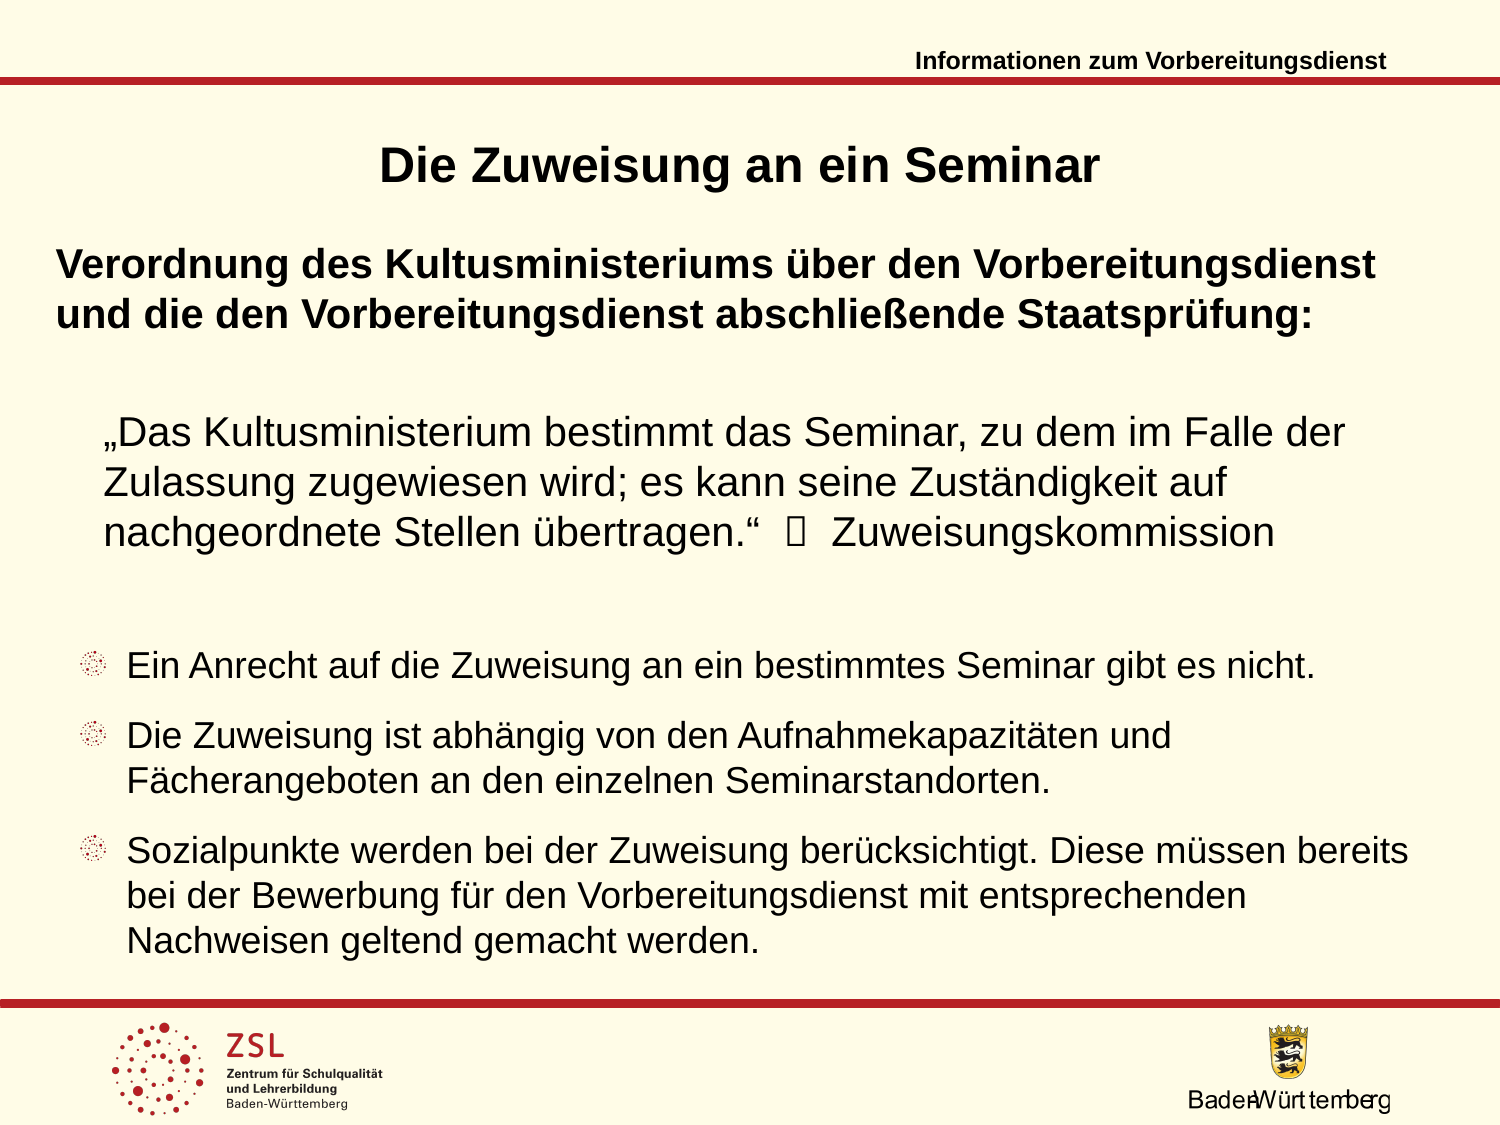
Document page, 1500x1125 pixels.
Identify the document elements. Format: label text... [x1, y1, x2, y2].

footer Informationen zum Vorbereitungsdienst [395, 44, 1388, 75]
picture [0, 999, 1500, 1125]
picture [79, 834, 106, 862]
text_box Die Zuweisung an ein Seminar [44, 125, 1451, 201]
text_box Verordnung des Kultusministeriums über den Vorbereitungsdienst und die den Vorbereitungsdienst abschließende Staatsprüfung: [40, 229, 1455, 344]
text_box „Das Kultusministerium bestimmt das Seminar, zu dem im Falle der Zulassung zugewiesen wird; es kann seine Zuständigkeit auf nachgeordnete Stellen übertragen.“  Zuweisungskommission [88, 397, 1389, 562]
picture [1187, 1023, 1390, 1116]
text_box Ein Anrecht auf die Zuweisung an ein bestimmtes Seminar gibt es nicht. Die Zuweisung ist abhängig von den Aufnahmekapazitäten und Fächerangeboten an den einzelnen Seminarstandorten. Sozialpunkte werden bei der Zuweisung berücksichtigt. Diese müssen bereits bei der Bewerbung für den Vorbereitungsdienst mit entsprechenden Nachweisen geltend gemacht werden. [64, 633, 1471, 968]
picture [79, 650, 106, 677]
picture [79, 720, 106, 747]
